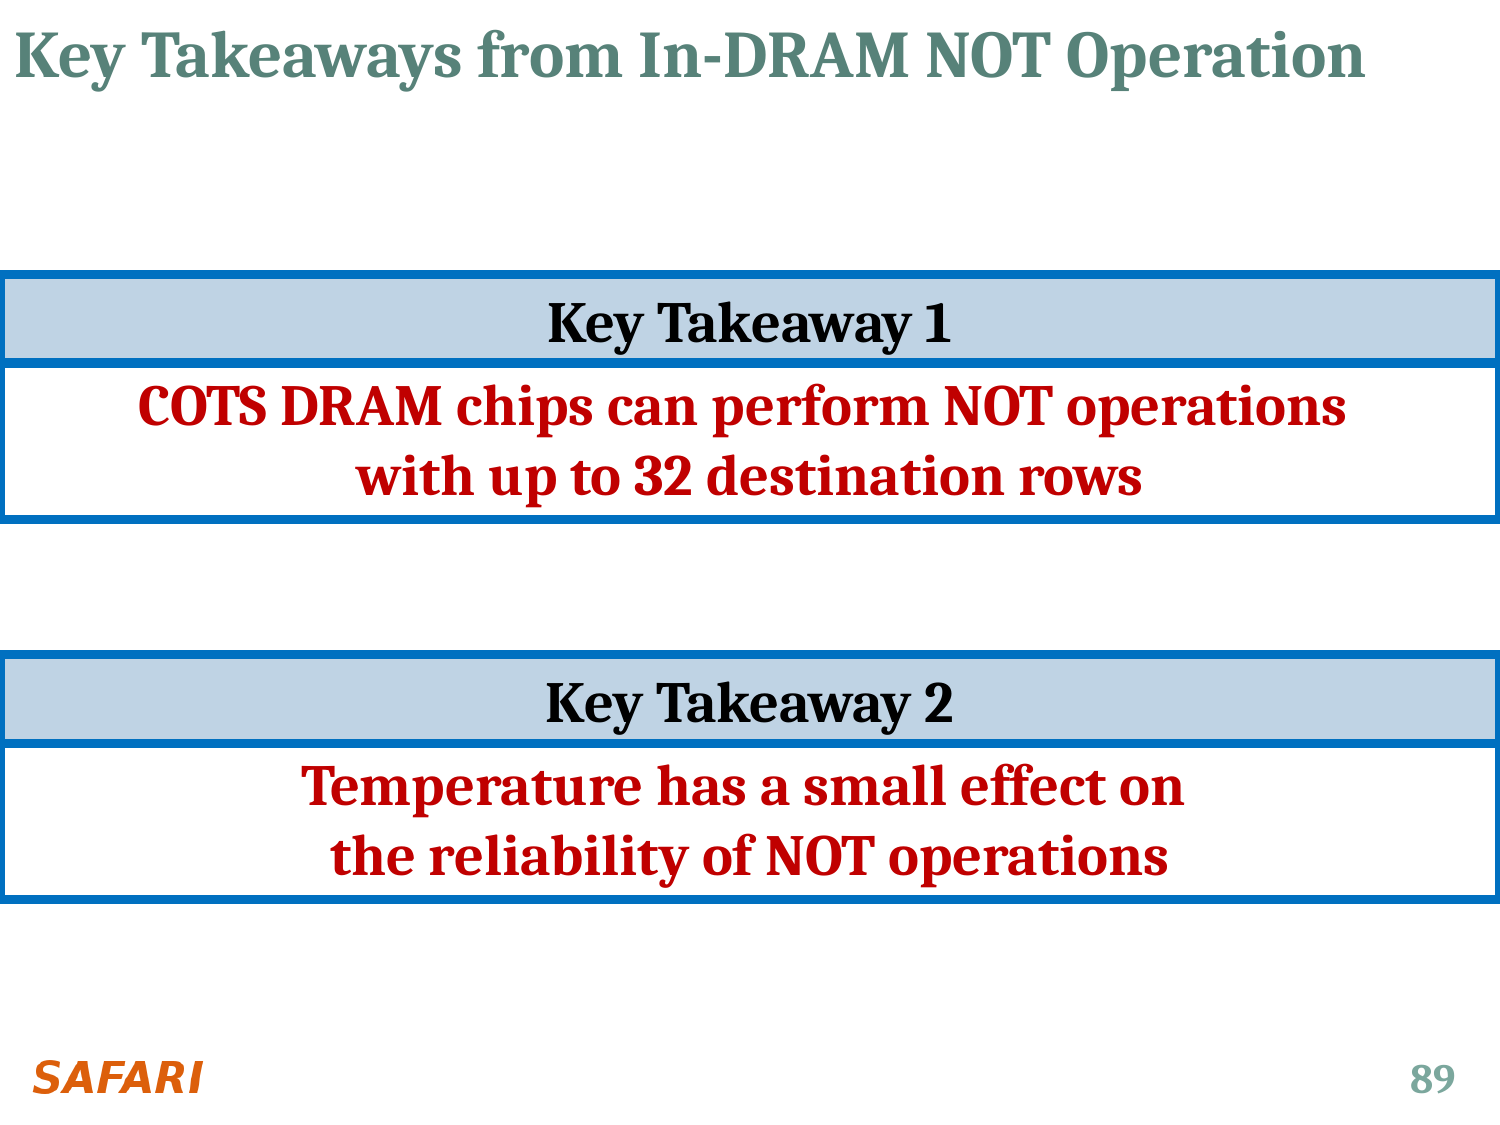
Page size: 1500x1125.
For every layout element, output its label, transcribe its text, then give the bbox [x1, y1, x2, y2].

text_box 89 [1170, 1047, 1471, 1107]
picture [31, 1051, 209, 1104]
title Key Takeaways from In-DRAM NOT Operation [0, 13, 1500, 135]
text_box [0, 274, 1500, 520]
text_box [0, 654, 1500, 900]
